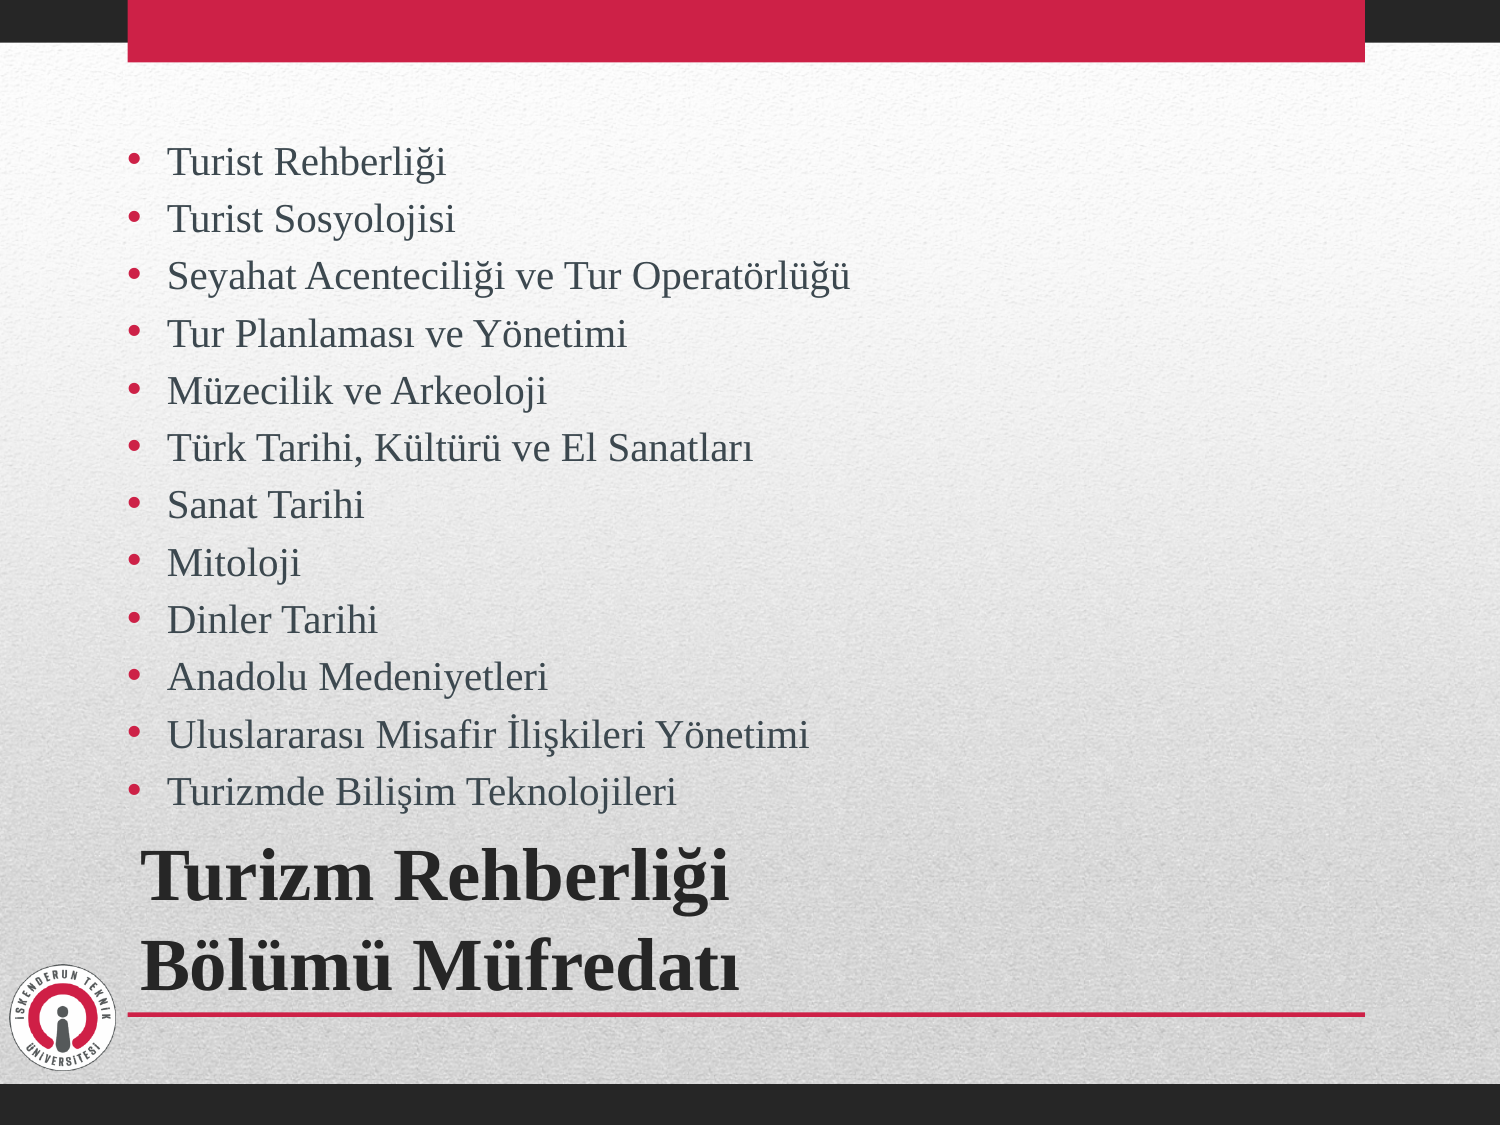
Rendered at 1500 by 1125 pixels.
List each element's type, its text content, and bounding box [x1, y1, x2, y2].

title Turizm Rehberliği Bölümü Müfredatı [125, 823, 1363, 1013]
picture [9, 964, 116, 1071]
list Turist Rehberliği Turist Sosyolojisi Seyahat Acenteciliği ve Tur Operatörlüğü Tur Planlaması ve Yönetimi Müzecilik ve Arkeoloji Türk Tarihi, Kültürü ve El Sanatları Sanat Tarihi Mitoloji Dinler Tarihi Anadolu Medeniyetleri Uluslararası Misafir İlişkileri Yönetimi Turizmde Bilişim Teknolojileri [112, 125, 1400, 823]
